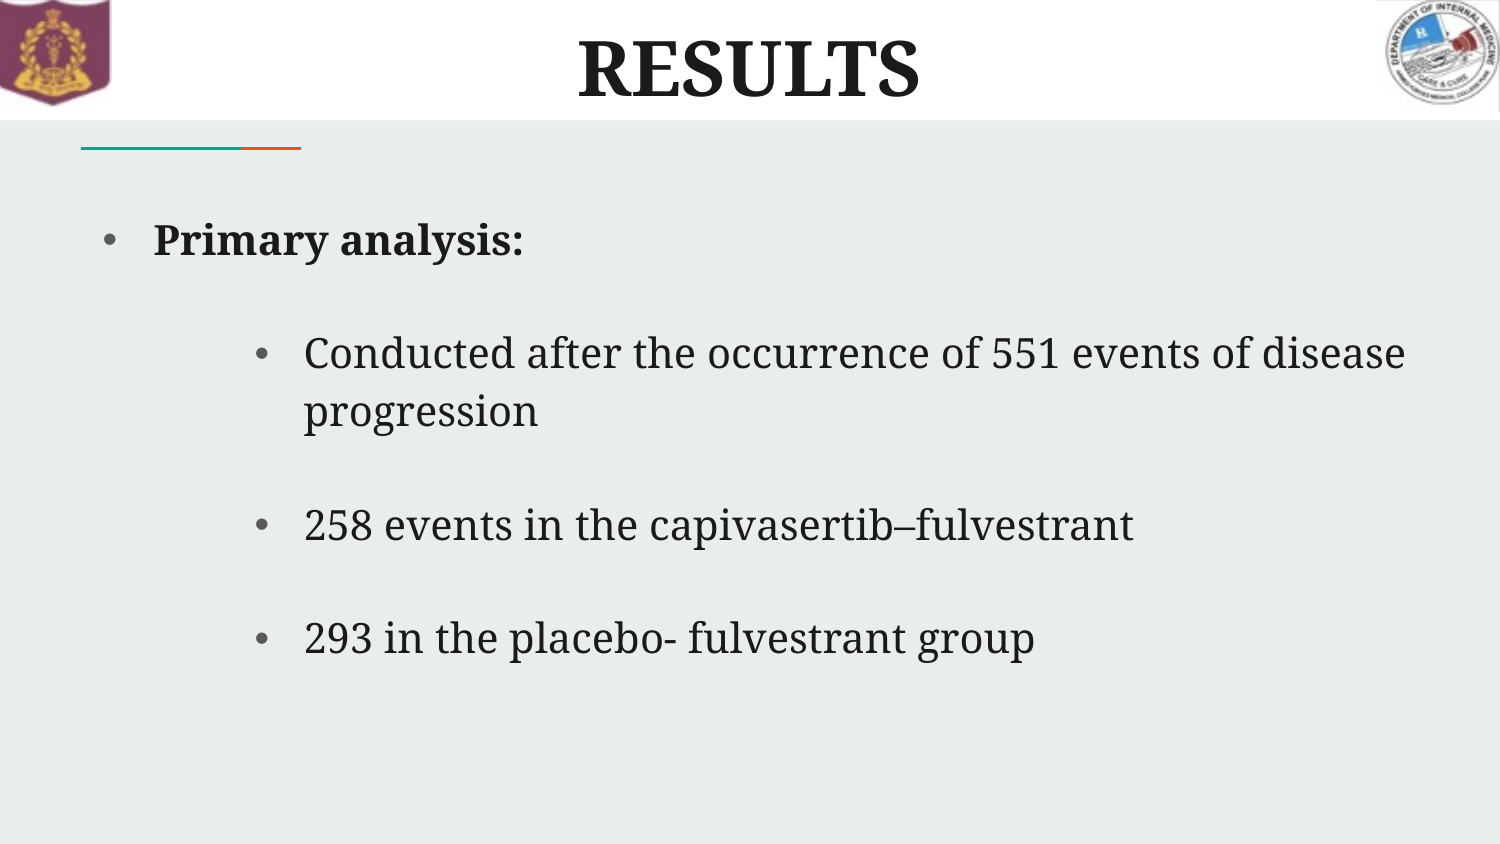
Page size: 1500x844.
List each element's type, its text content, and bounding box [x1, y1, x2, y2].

picture [1381, 0, 1500, 112]
picture [0, 0, 112, 112]
title RESULTS [119, 0, 1381, 136]
subtitle Primary analysis: Conducted after the occurrence of 551 events of disease progression 258 events in the capivasertib–fulvestrant 293 in the placebo- fulvestrant group [63, 195, 1438, 824]
